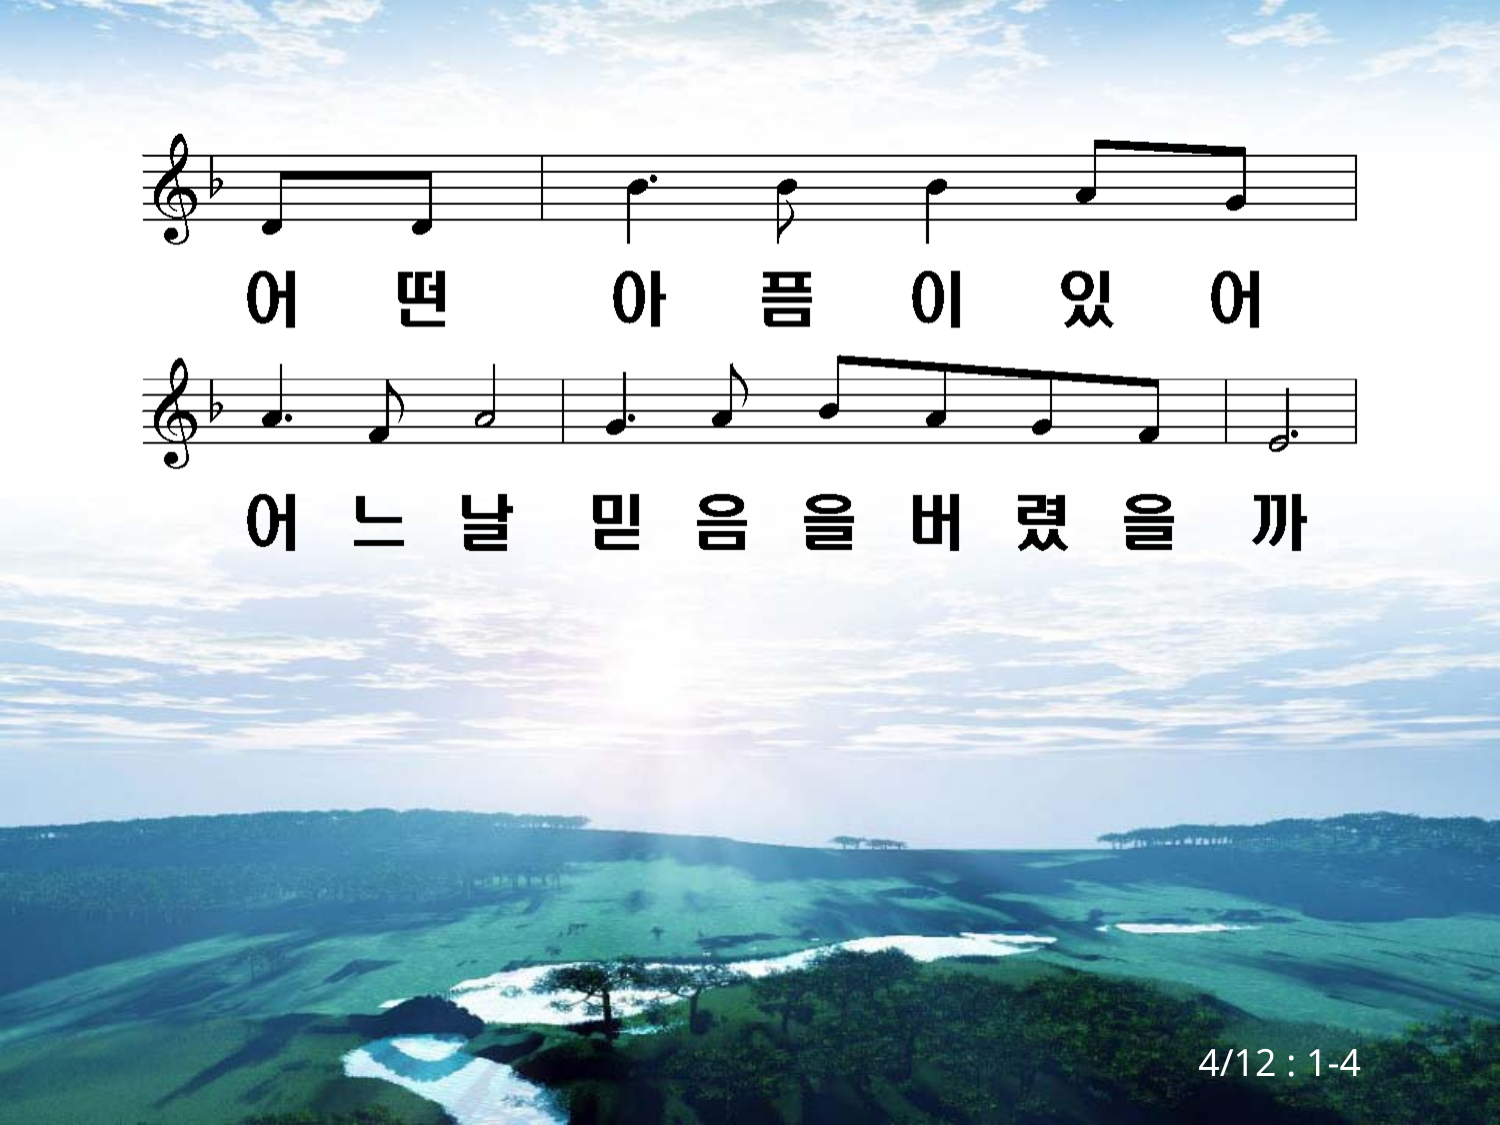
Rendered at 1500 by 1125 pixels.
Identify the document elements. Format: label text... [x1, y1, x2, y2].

text_box 4/12 : 1-4 [1183, 1031, 1418, 1091]
picture [0, 0, 1500, 1125]
